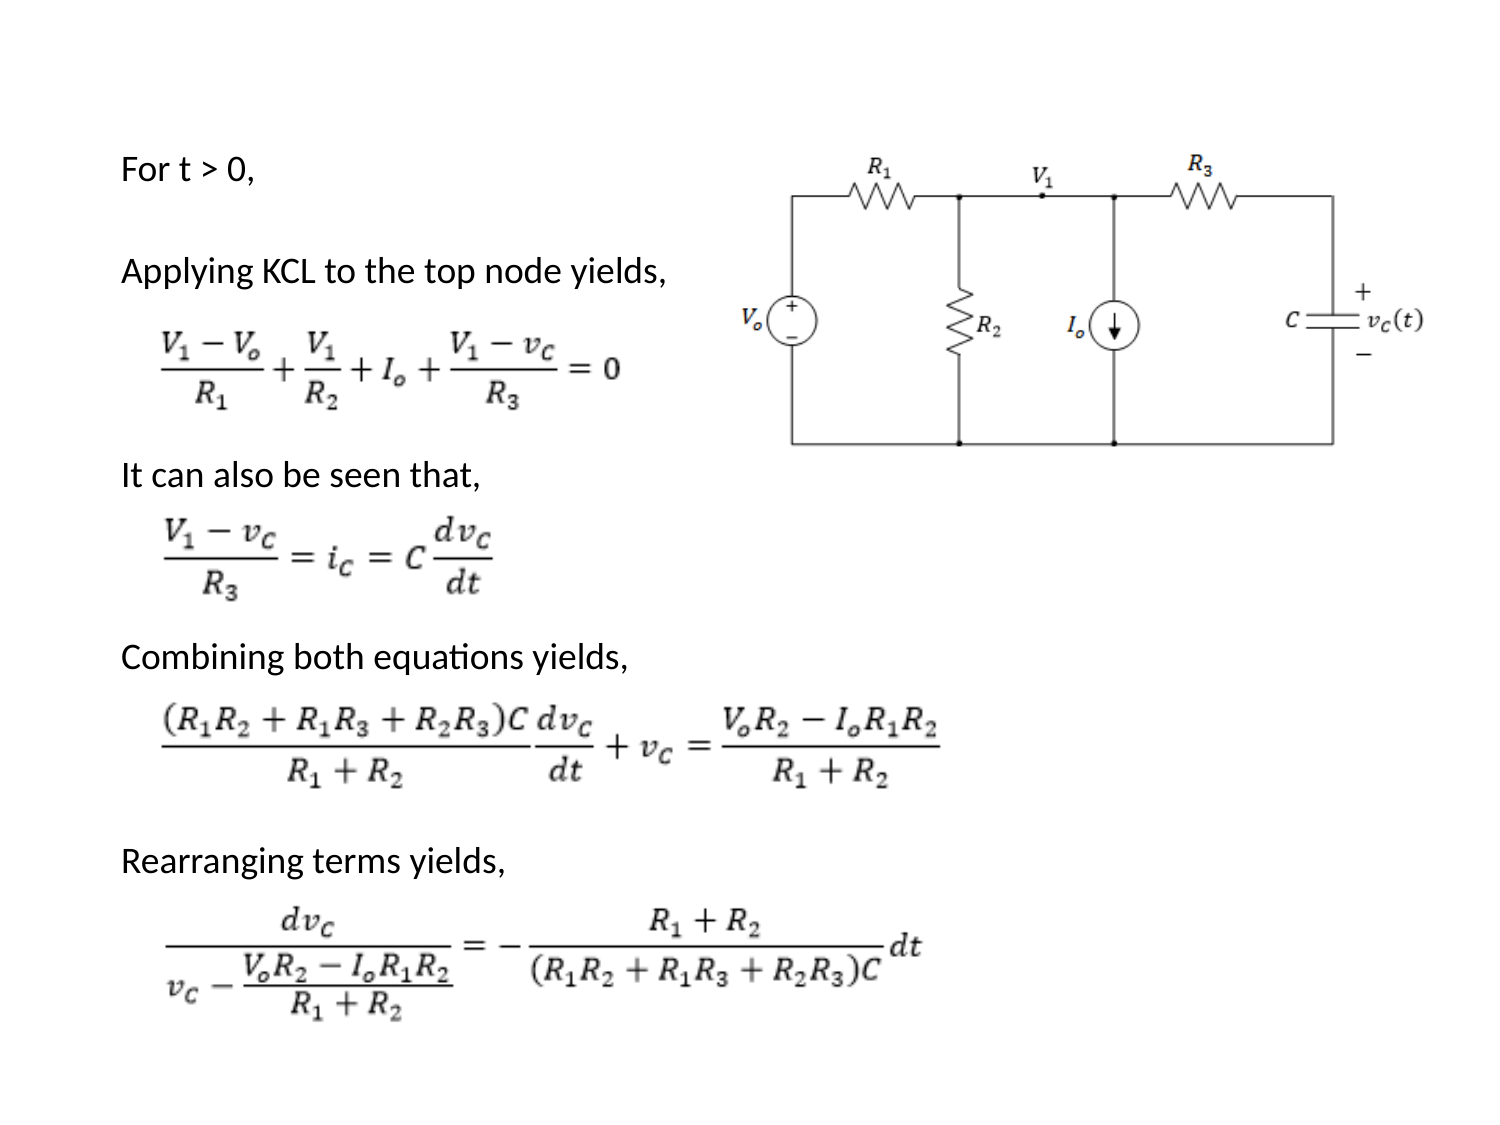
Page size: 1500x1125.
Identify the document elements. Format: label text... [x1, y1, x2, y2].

text_box Combining both equations yields, [106, 624, 673, 685]
picture [151, 691, 953, 801]
picture [151, 319, 633, 419]
picture [151, 896, 932, 1034]
text_box Rearranging terms yields, [106, 829, 692, 889]
text_box For t > 0, [106, 136, 720, 197]
text_box Applying KCL to the top node yields, [106, 238, 692, 299]
picture [151, 503, 507, 613]
text_box It can also be seen that, [106, 442, 673, 503]
picture [722, 136, 1438, 467]
